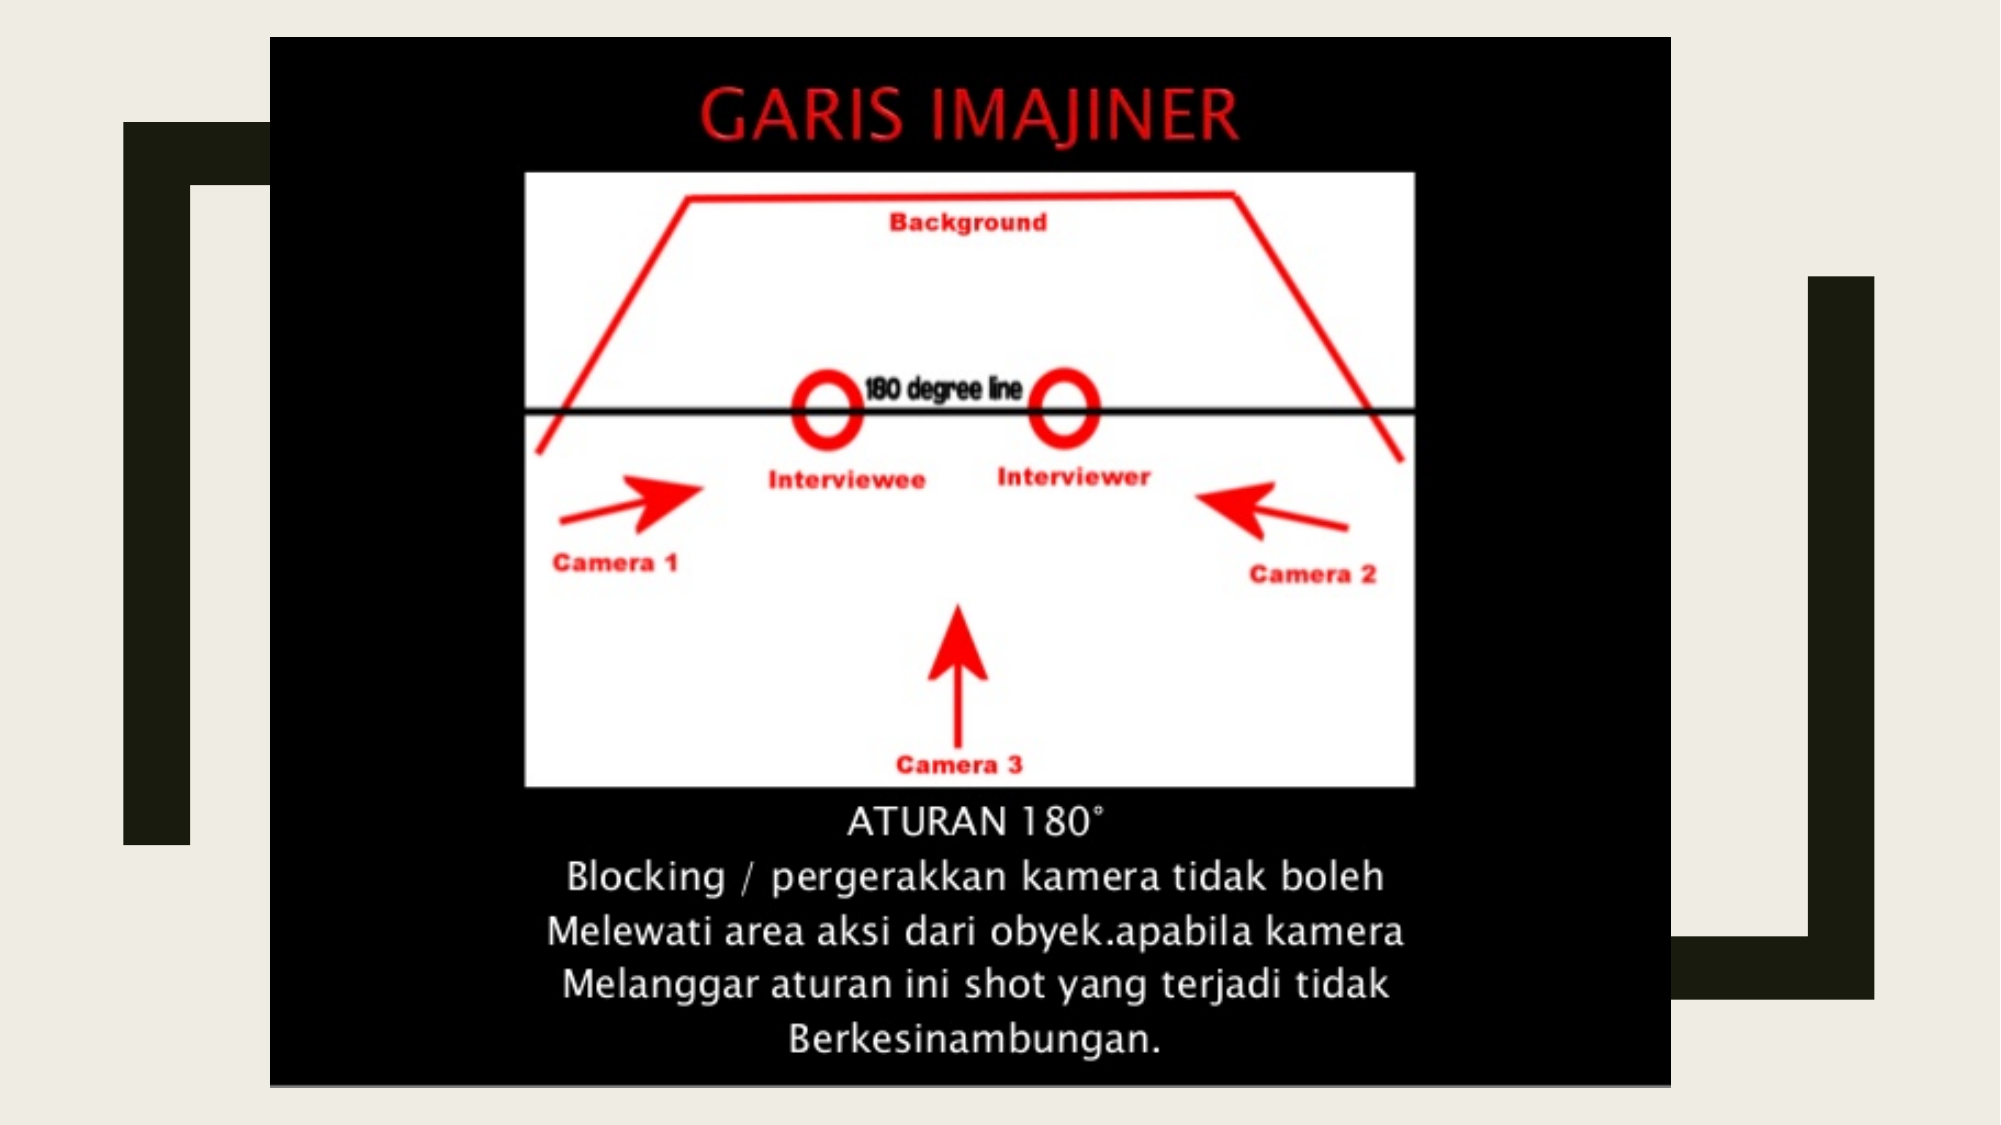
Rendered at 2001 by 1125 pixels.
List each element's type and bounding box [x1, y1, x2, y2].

picture [270, 37, 1671, 1088]
